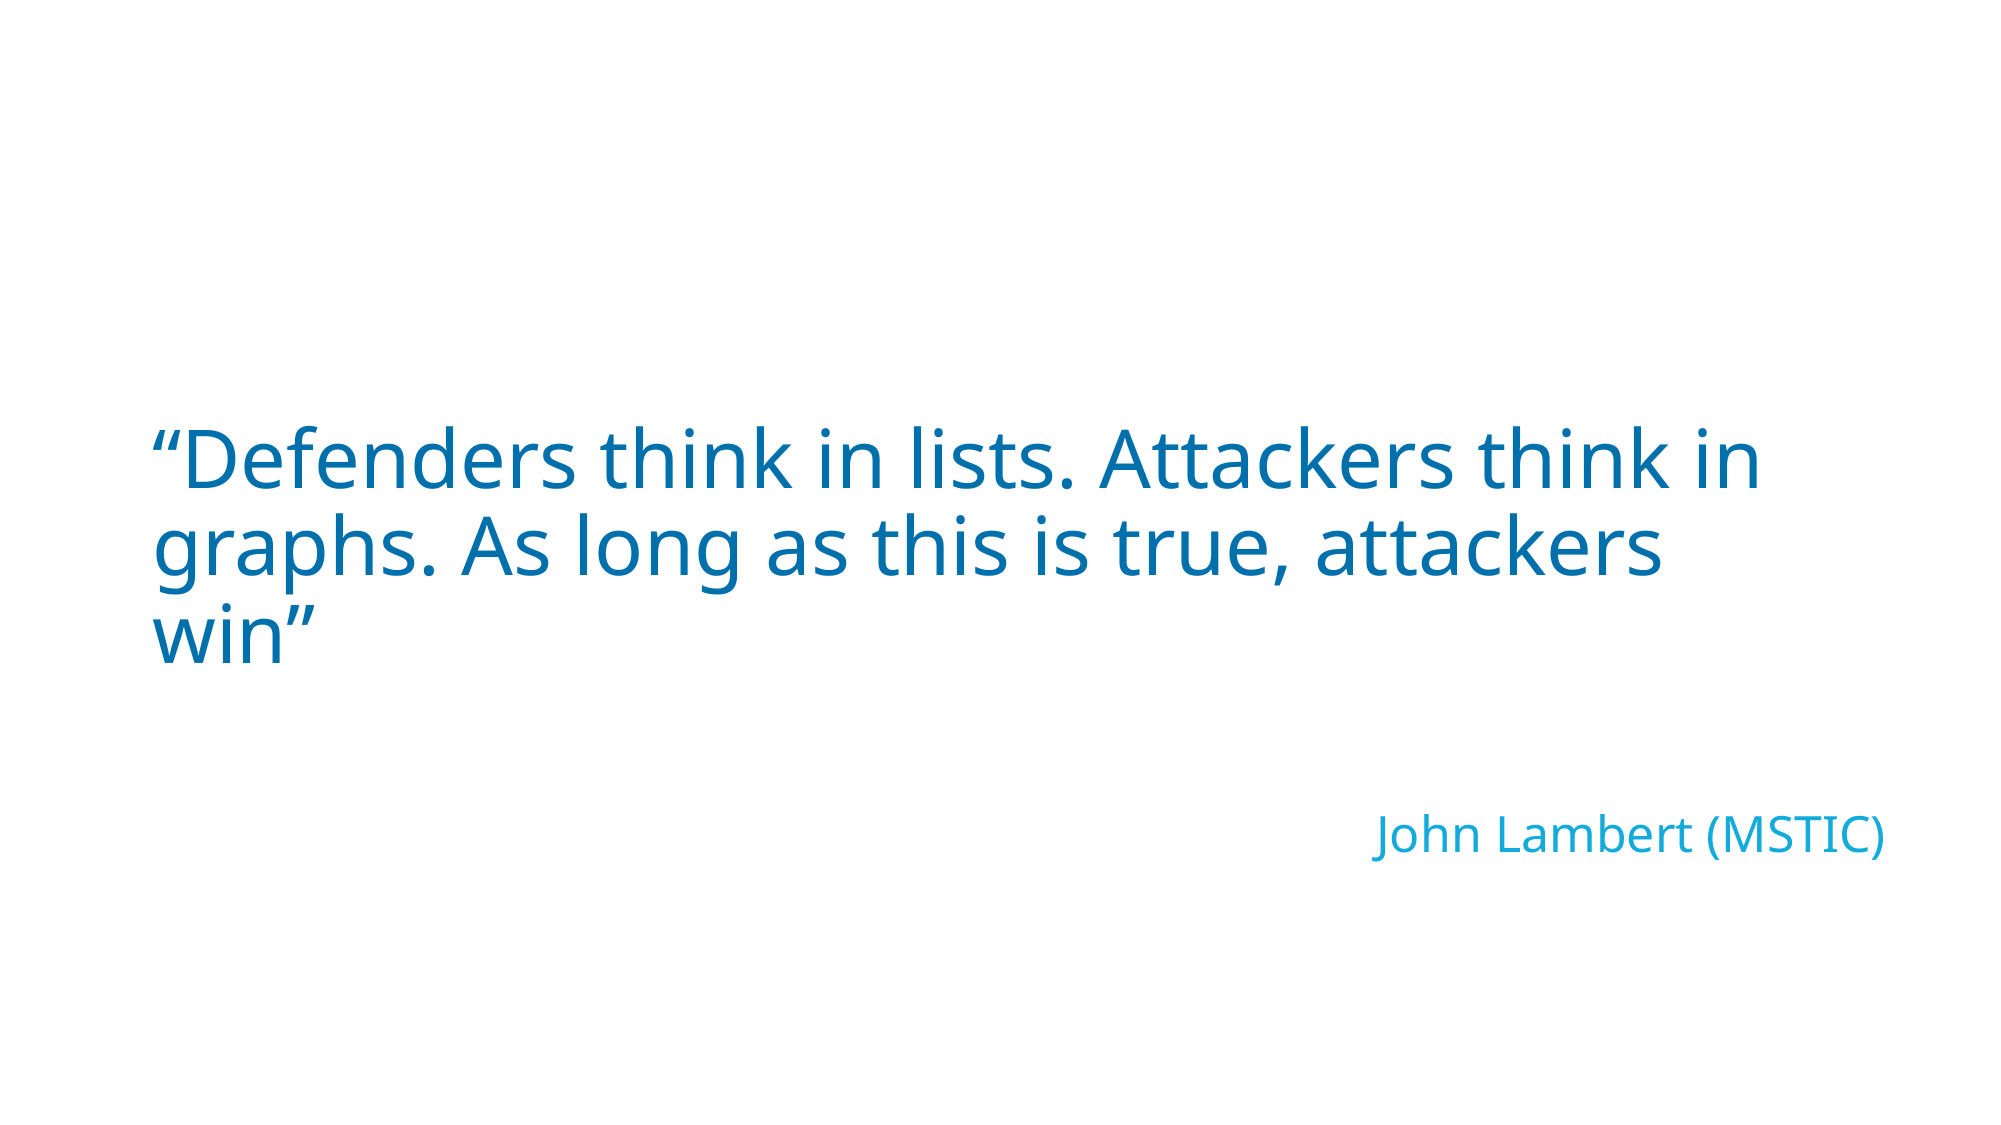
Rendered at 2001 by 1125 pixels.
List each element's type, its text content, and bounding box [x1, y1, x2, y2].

text_box John Lambert (MSTIC) [1361, 801, 1901, 871]
text_box “Defenders think in lists. Attackers think in graphs. As long as this is true, attackers win” [137, 299, 1810, 780]
